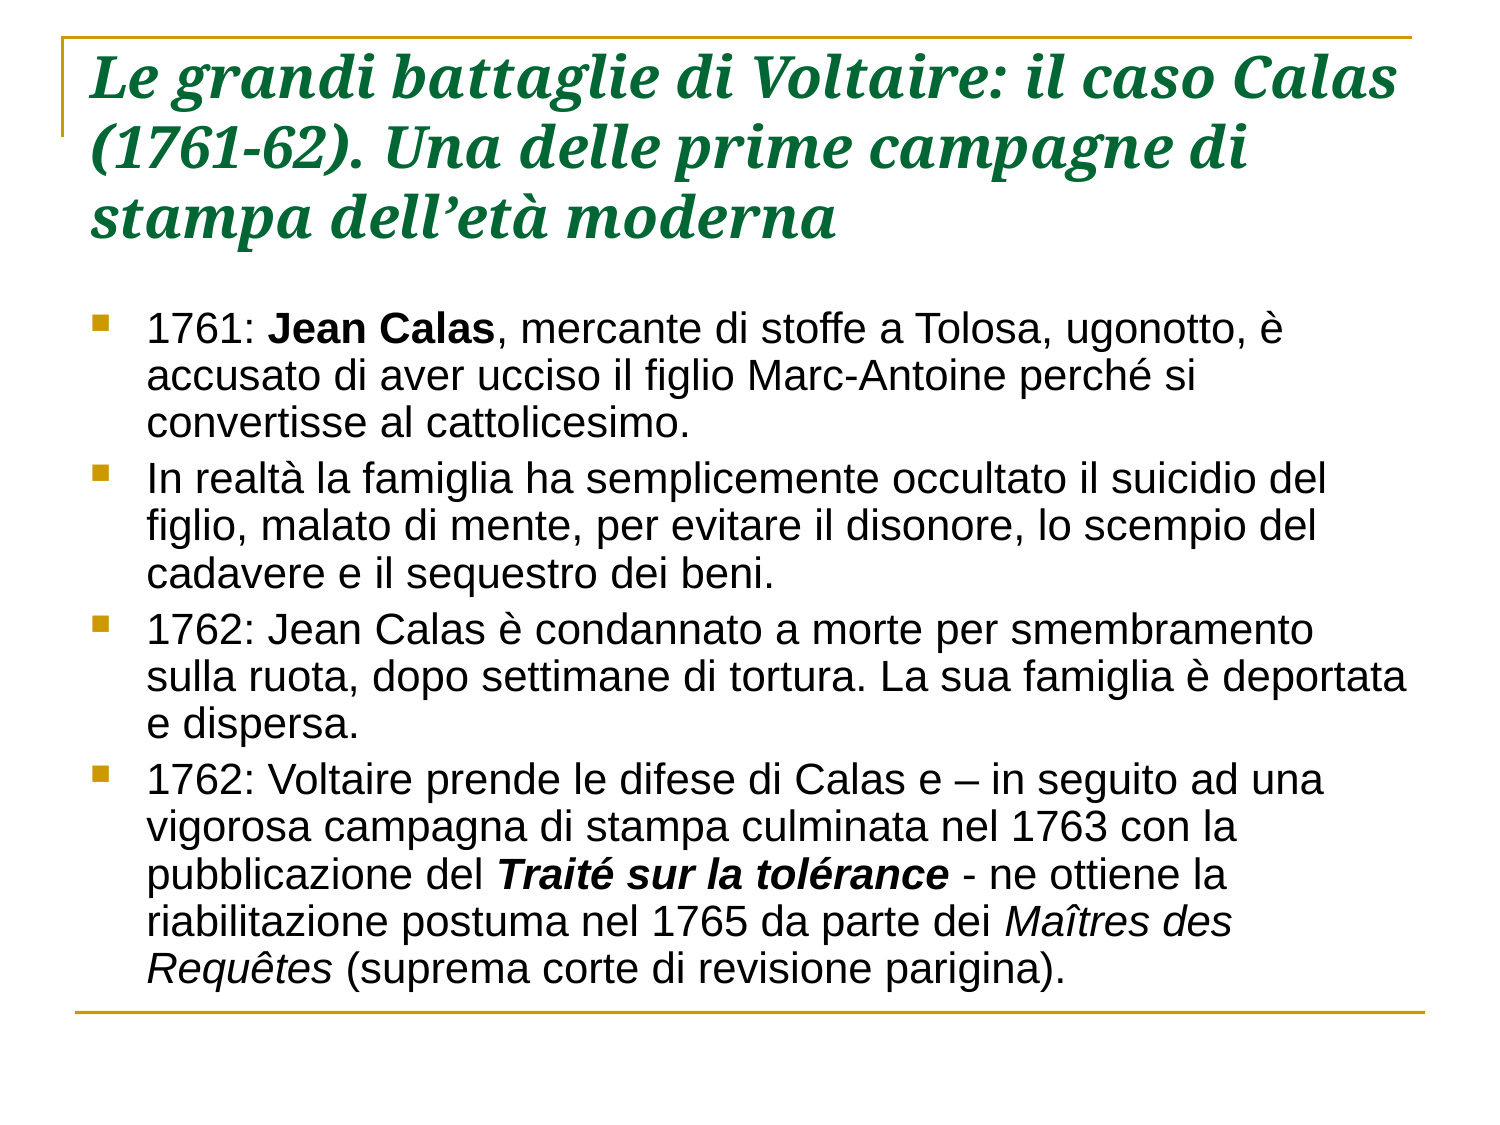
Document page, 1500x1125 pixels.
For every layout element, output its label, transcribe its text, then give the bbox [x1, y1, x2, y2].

list 1761: Jean Calas, mercante di stoffe a Tolosa, ugonotto, è accusato di aver ucciso il figlio Marc-Antoine perché si convertisse al cattolicesimo. In realtà la famiglia ha semplicemente occultato il suicidio del figlio, malato di mente, per evitare il disonore, lo scempio del cadavere e il sequestro dei beni. 1762: Jean Calas è condannato a morte per smembramento sulla ruota, dopo settimane di tortura. La sua famiglia è deportata e dispersa. 1762: Voltaire prende le difese di Calas e – in seguito ad una vigorosa campagna di stampa culminata nel 1763 con la pubblicazione del Traité sur la tolérance - ne ottiene la riabilitazione postuma nel 1765 da parte dei Maîtres des Requêtes (suprema corte di revisione parigina). [75, 297, 1425, 1047]
title Le grandi battaglie di Voltaire: il caso Calas (1761-62). Una delle prime campagne di stampa dell’età moderna [75, 32, 1425, 220]
